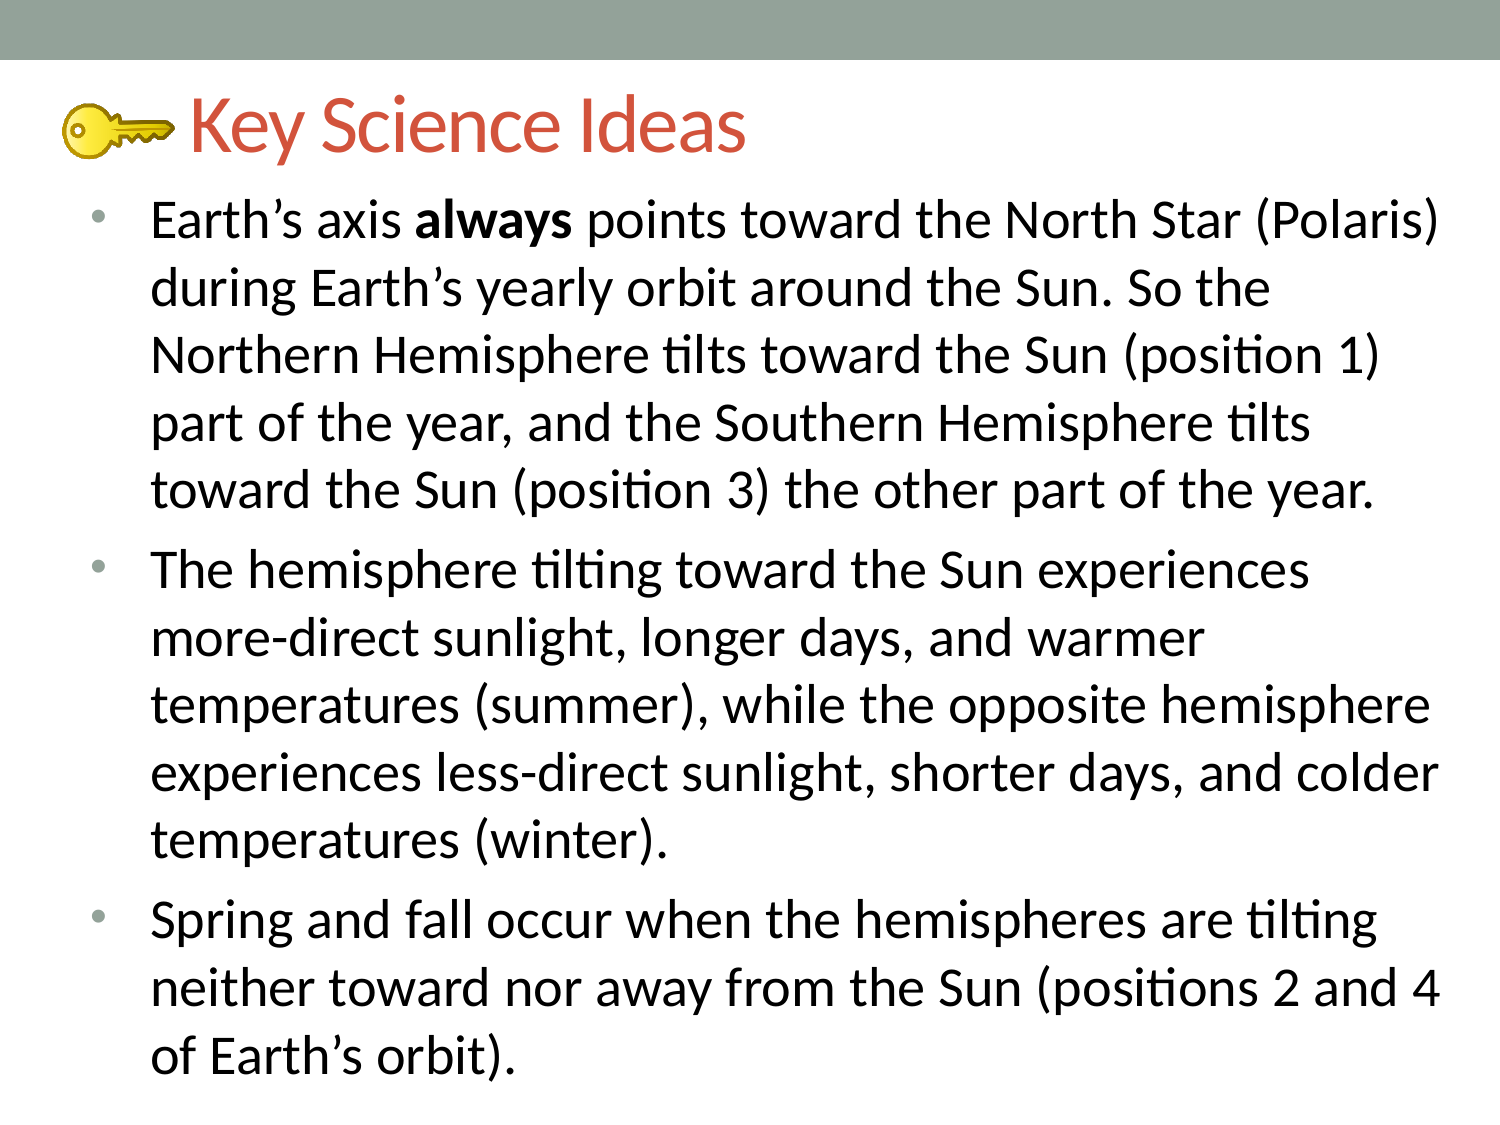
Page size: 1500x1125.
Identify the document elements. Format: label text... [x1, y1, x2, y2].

list Earth’s axis always points toward the North Star (Polaris) during Earth’s yearly orbit around the Sun. So the Northern Hemisphere tilts toward the Sun (position 1) part of the year, and the Southern Hemisphere tilts toward the Sun (position 3) the other part of the year. The hemisphere tilting toward the Sun experiences more-direct sunlight, longer days, and warmer temperatures (summer), while the opposite hemisphere experiences less-direct sunlight, shorter days, and colder temperatures (winter). Spring and fall occur when the hemispheres are tilting neither toward nor away from the Sun (positions 2 and 4 of Earth’s orbit). [75, 174, 1463, 1075]
title Key Science Ideas [62, 37, 1475, 200]
picture [62, 74, 176, 188]
